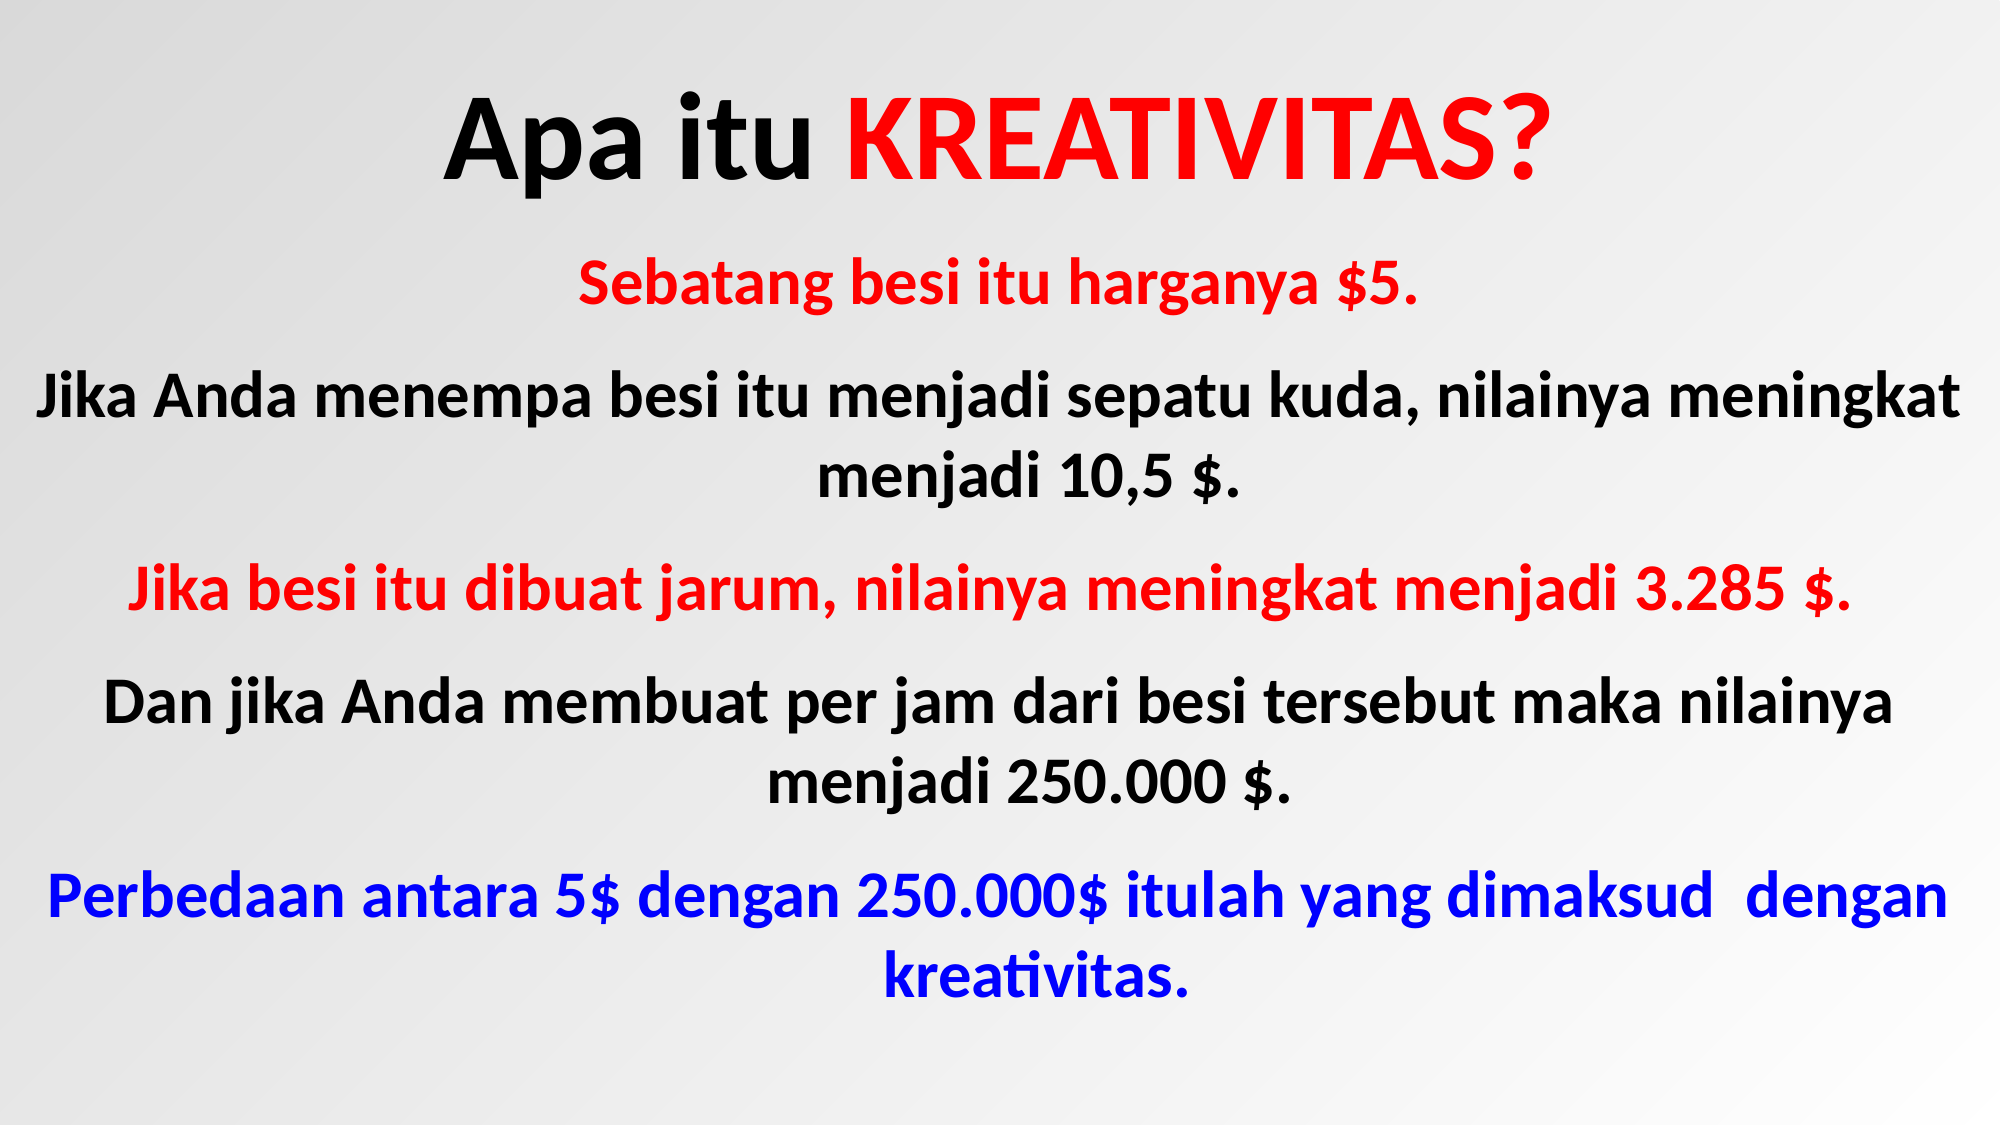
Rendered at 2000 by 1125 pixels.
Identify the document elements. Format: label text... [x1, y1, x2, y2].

text_box Apa itu KREATIVITAS? Sebatang besi itu harganya $5. Jika Anda menempa besi itu menjadi sepatu kuda, nilainya meningkat menjadi 10,5 $. Jika besi itu dibuat jarum, nilainya meningkat menjadi 3.285 $. Dan jika Anda membuat per jam dari besi tersebut maka nilainya menjadi 250.000 $. Perbedaan antara 5$ dengan 250.000$ itulah yang dimaksud dengan kreativitas. [0, 46, 2000, 1018]
